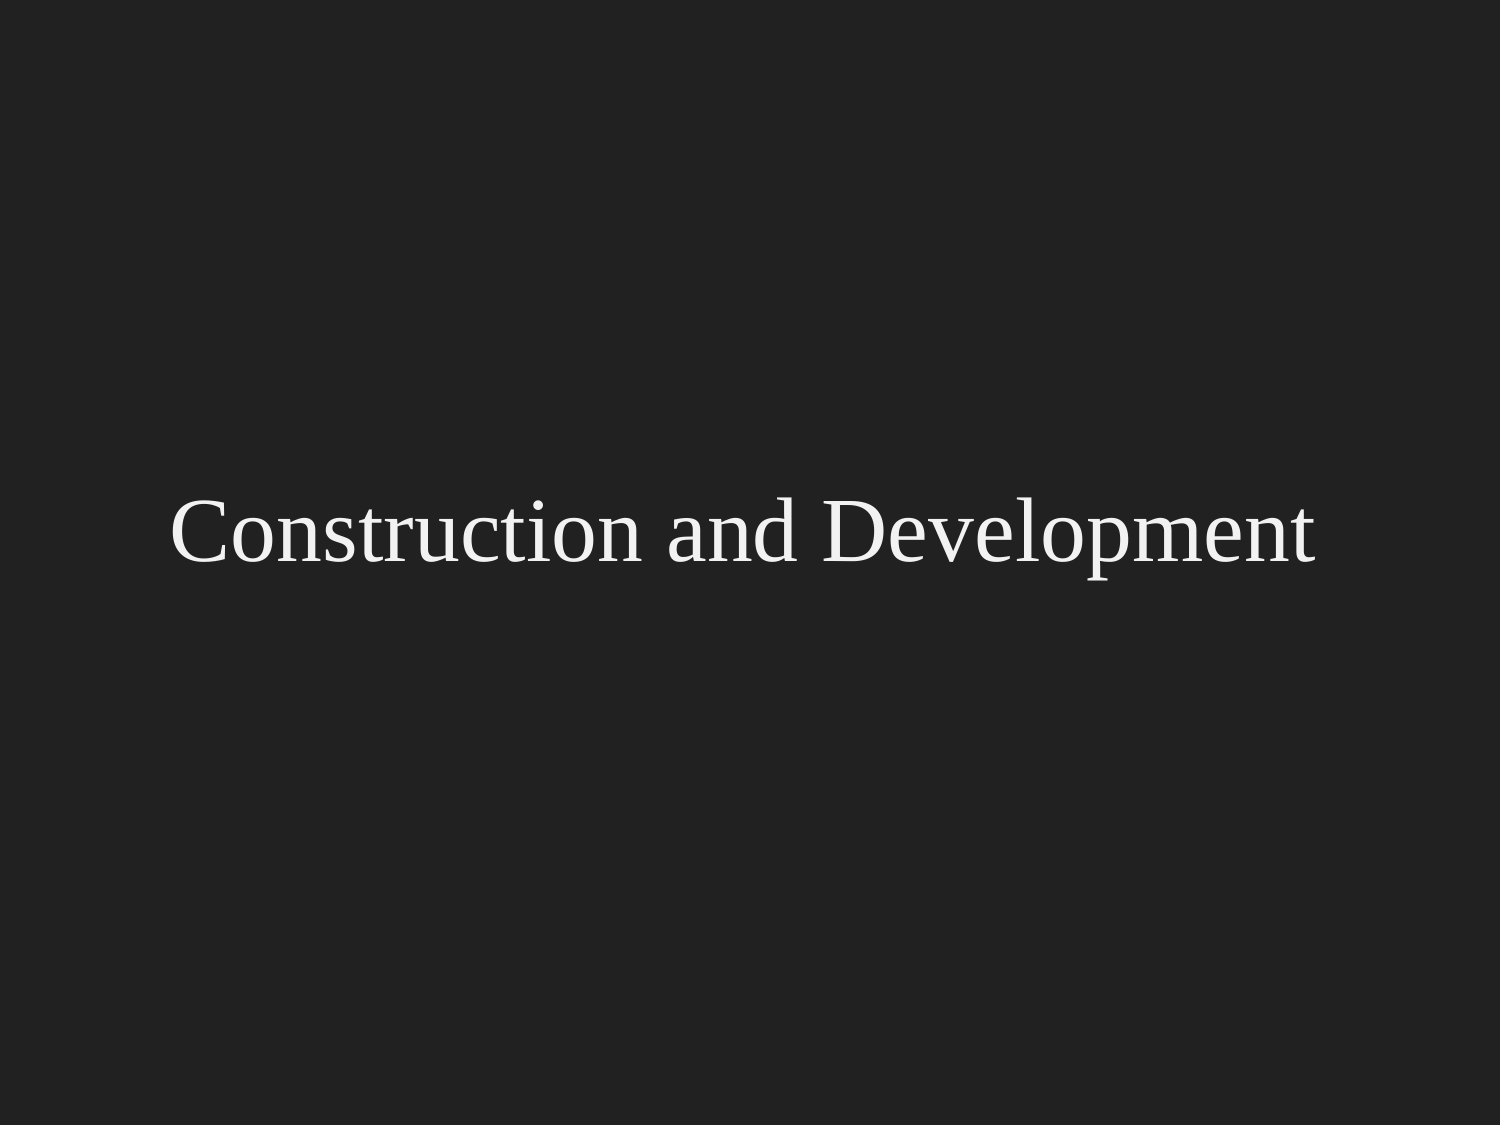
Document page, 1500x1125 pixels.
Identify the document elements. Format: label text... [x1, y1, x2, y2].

title Construction and Development [37, 425, 1450, 625]
